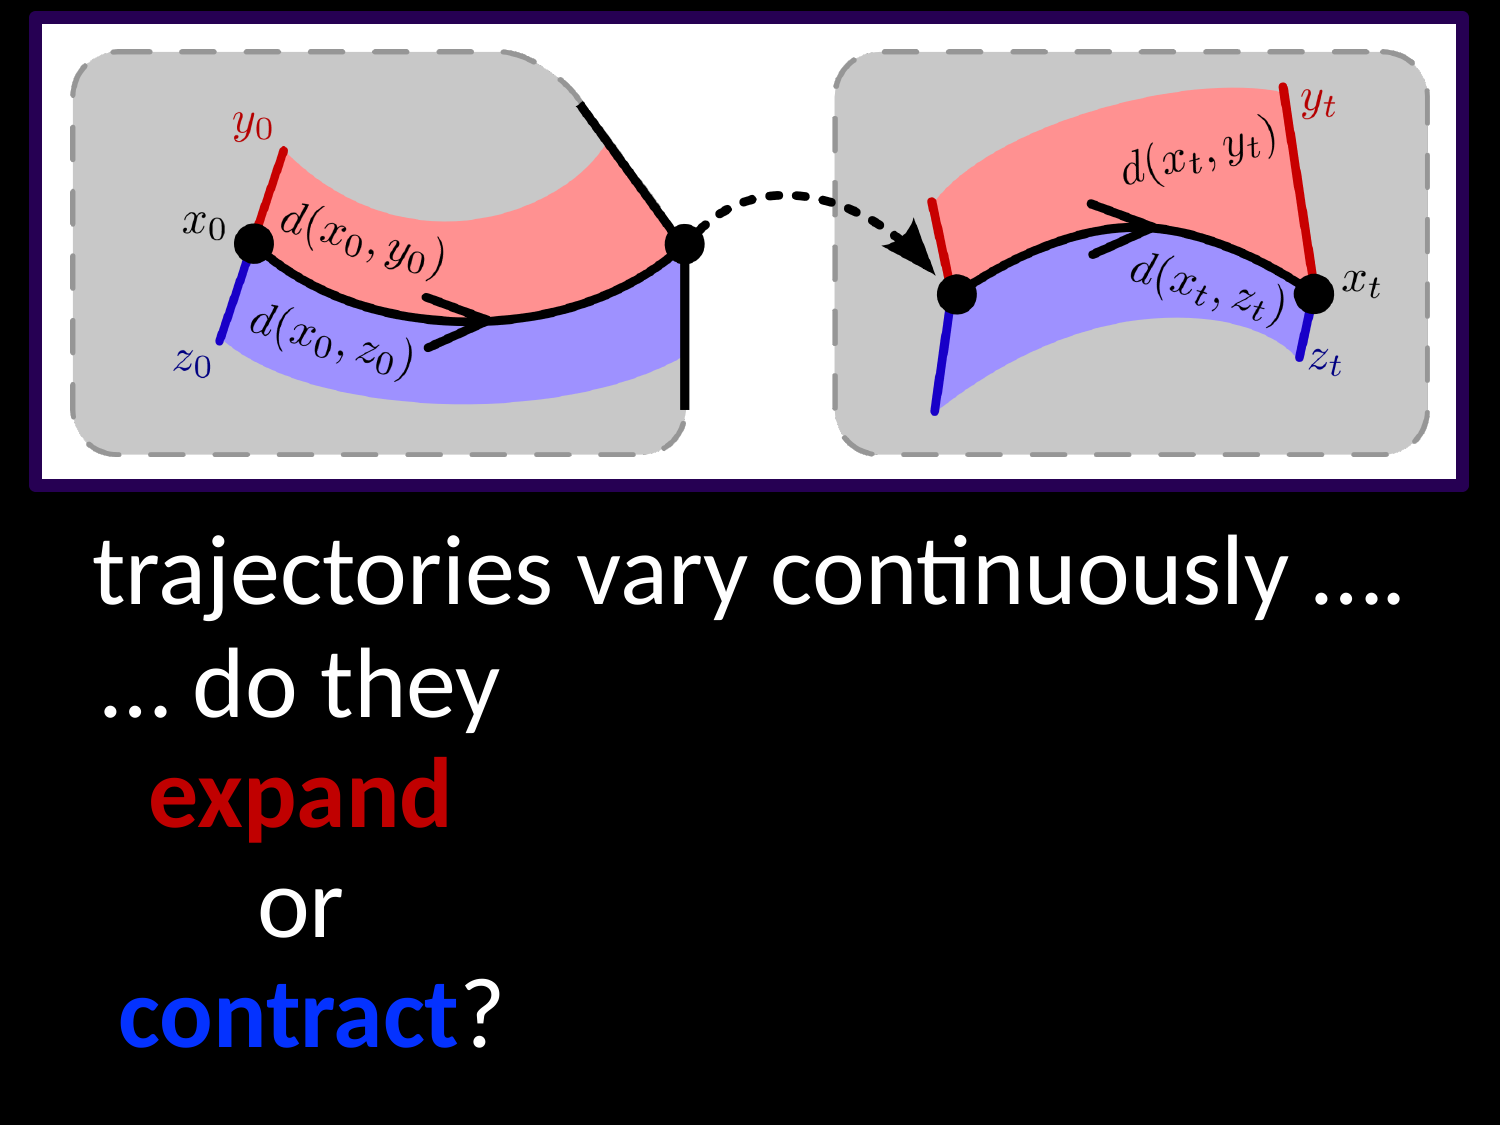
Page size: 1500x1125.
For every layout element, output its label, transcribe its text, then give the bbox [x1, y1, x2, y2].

text_box … do they expand or contract? [82, 637, 543, 1125]
text_box trajectories vary continuously …. [0, 499, 1500, 656]
text_box [34, 17, 1463, 486]
picture [70, 48, 1430, 457]
